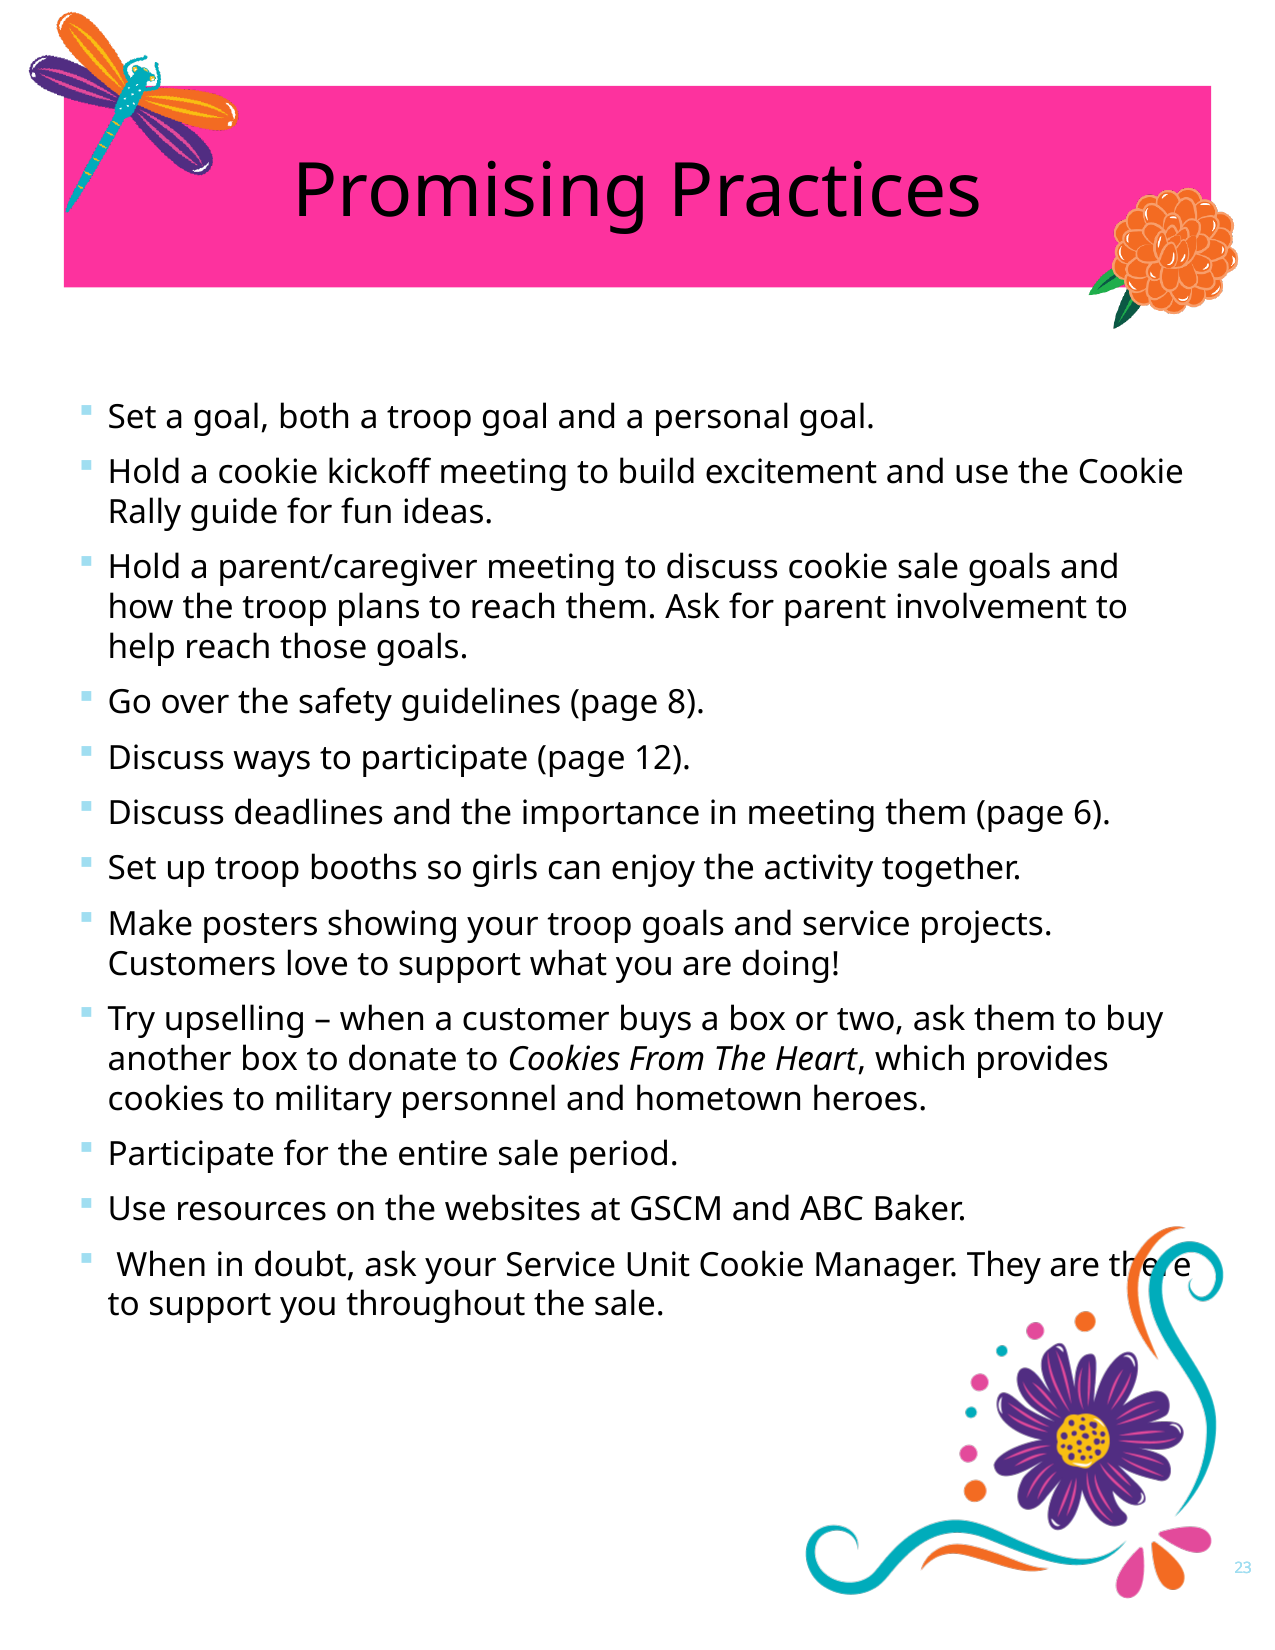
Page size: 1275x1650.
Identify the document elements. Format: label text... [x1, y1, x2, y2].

list Set a goal, both a troop goal and a personal goal. Hold a cookie kickoff meeting to build excitement and use the Cookie Rally guide for fun ideas. Hold a parent/caregiver meeting to discuss cookie sale goals and how the troop plans to reach them. Ask for parent involvement to help reach those goals. Go over the safety guidelines (page 8). Discuss ways to participate (page 12). Discuss deadlines and the importance in meeting them (page 6). Set up troop booths so girls can enjoy the activity together. Make posters showing your troop goals and service projects. Customers love to support what you are doing! Try upselling – when a customer buys a box or two, ask them to buy another box to donate to Cookies From The Heart, which provides cookies to military personnel and hometown heroes. Participate for the entire sale period. Use resources on the websites at GSCM and ABC Baker. When in doubt, ask your Service Unit Cookie Manager. They are there to support you throughout the sale. [63, 332, 1212, 1488]
picture [638, 1037, 1275, 1650]
title Promising Practices [356, 85, 1212, 288]
picture [0, 0, 383, 388]
picture [1012, 108, 1275, 409]
